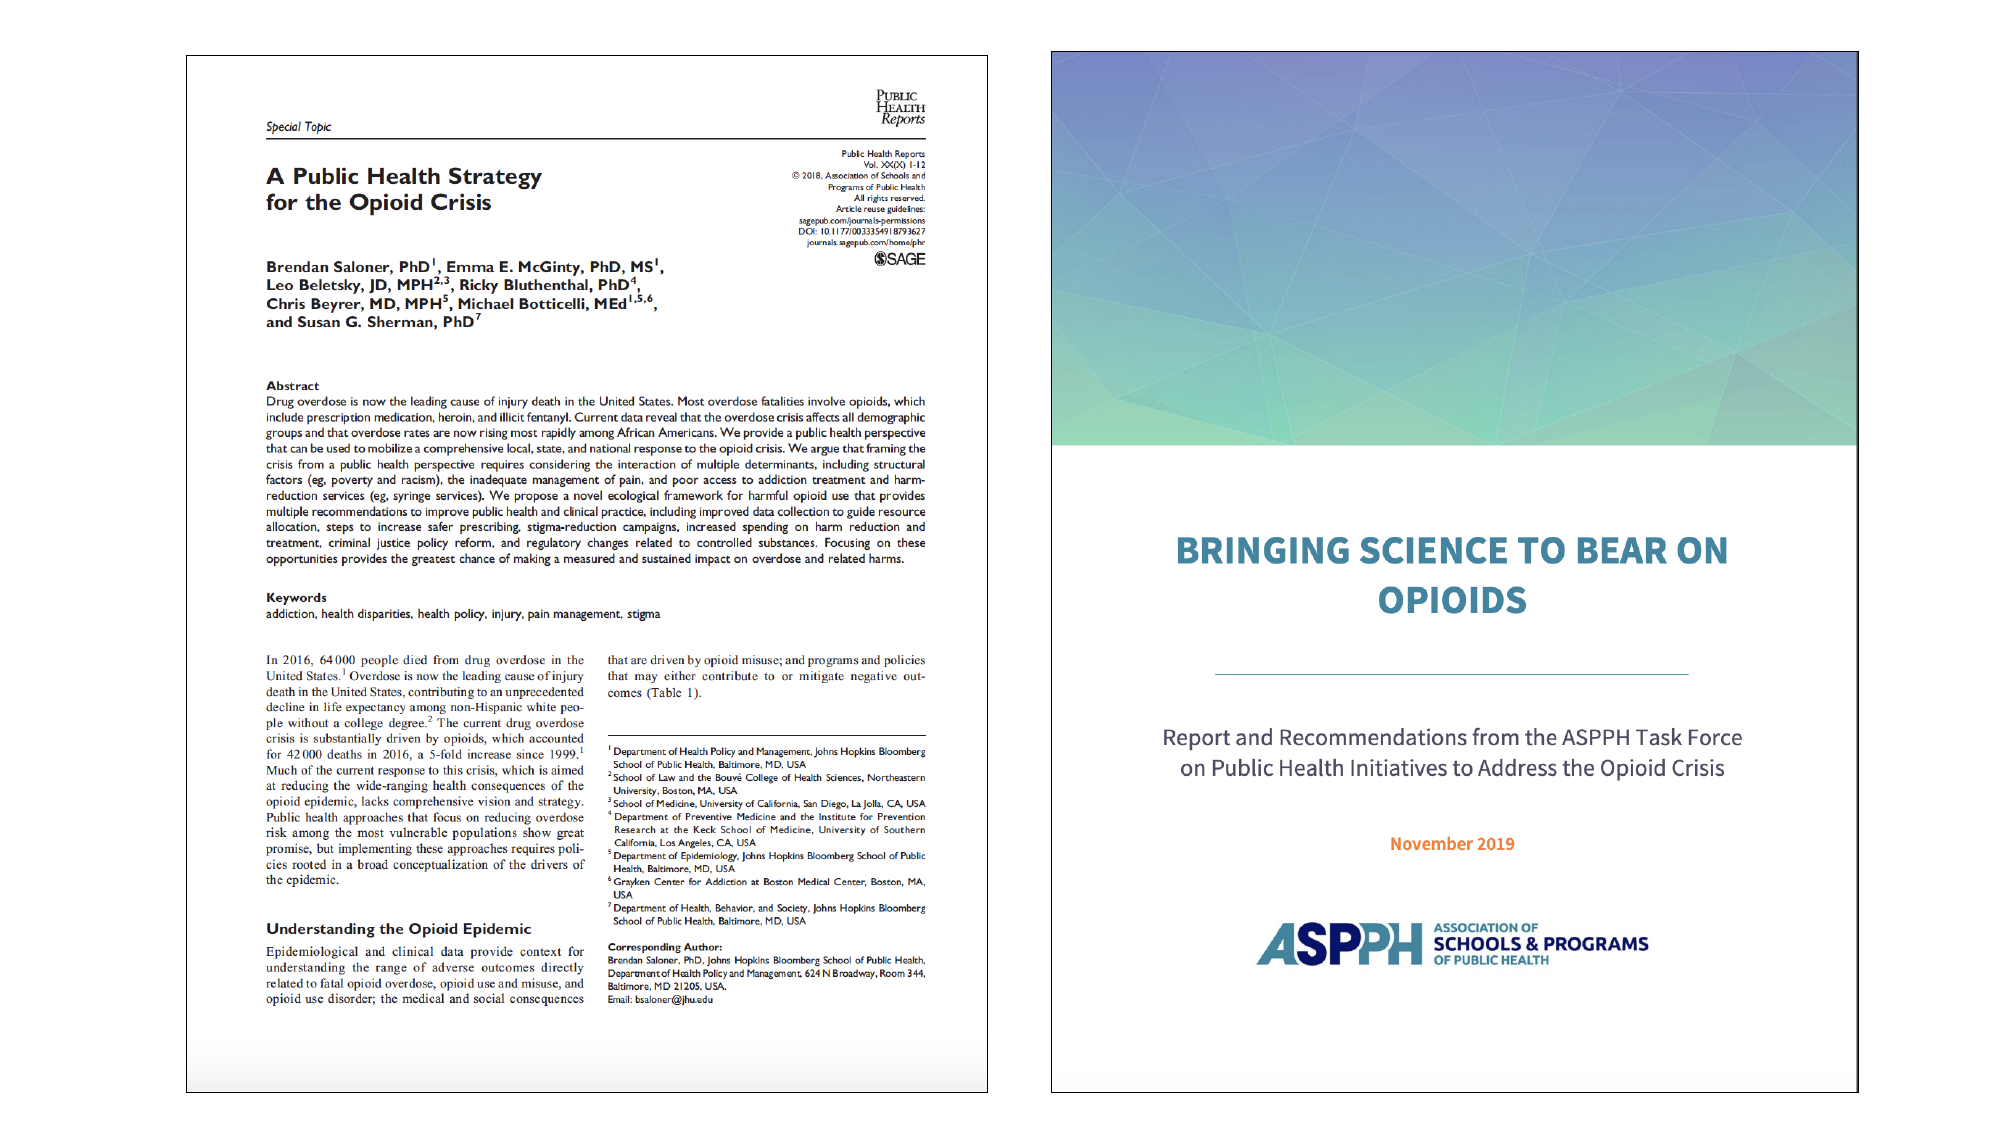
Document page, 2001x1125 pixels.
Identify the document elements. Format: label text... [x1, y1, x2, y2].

slide_number 3 [1412, 1042, 1863, 1103]
picture [186, 55, 988, 1093]
picture [1051, 51, 1859, 1093]
